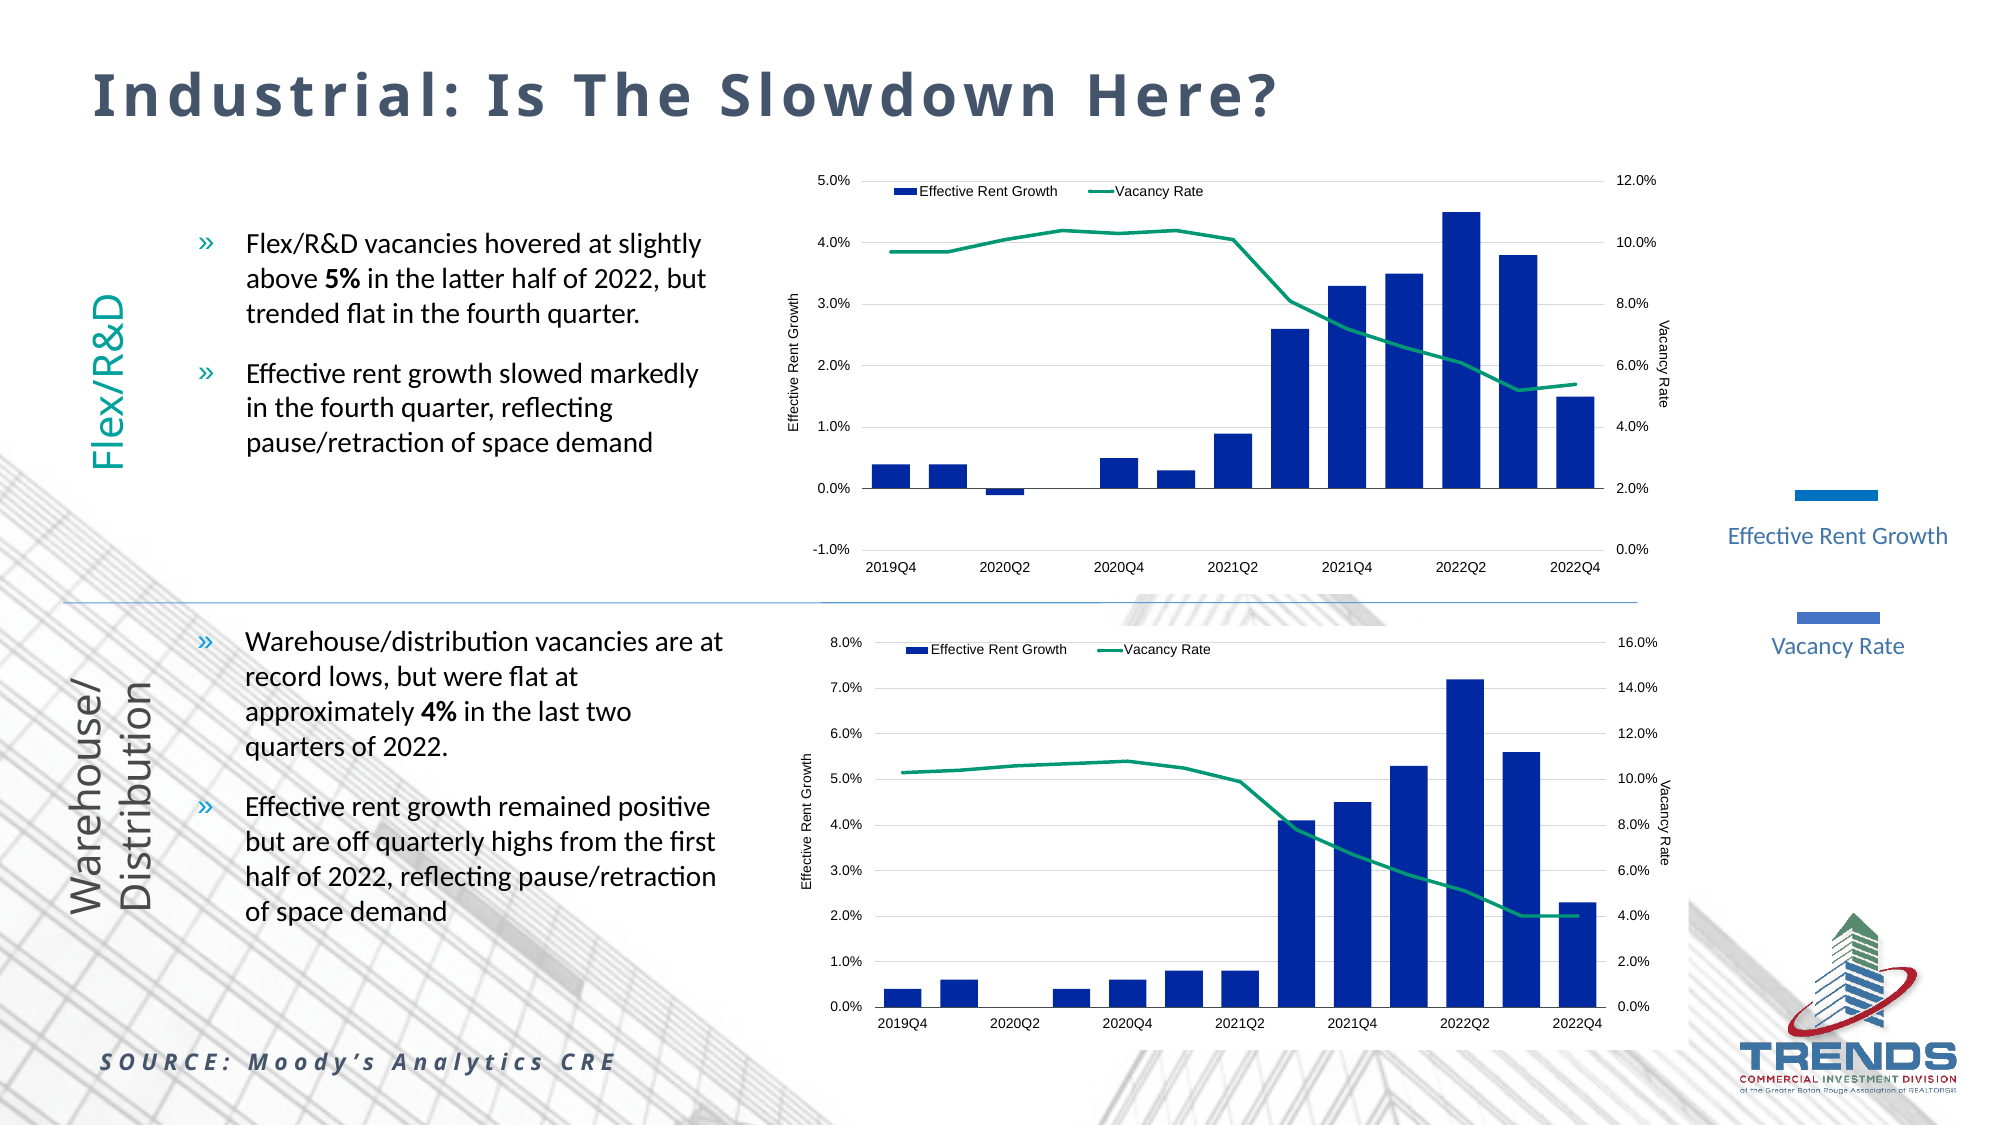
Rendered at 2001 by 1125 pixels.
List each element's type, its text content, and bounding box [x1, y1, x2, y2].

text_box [1724, 471, 1953, 692]
title Industrial: Is The Slowdown Here? [78, 52, 1928, 144]
picture [0, 0, 2001, 1125]
text_box Warehouse/ Distribution [51, 602, 183, 991]
text_box Warehouse/distribution vacancies are at record lows, but were flat at approximately 4% in the last two quarters of 2022. Effective rent growth remained positive but are off quarterly highs from the first half of 2022, reflecting pause/retraction of space demand [183, 615, 739, 985]
text_box Flex/R&D vacancies hovered at slightly above 5% in the latter half of 2022, but trended flat in the fourth quarter. Effective rent growth slowed markedly in the fourth quarter, reflecting pause/retraction of space demand [183, 216, 740, 467]
picture [788, 625, 1689, 1050]
picture [1721, 879, 1974, 1125]
picture [775, 163, 1688, 594]
text_box Flex/R&D [73, 188, 155, 577]
text_box SOURCE: Moody’s Analytics CRE [84, 985, 1585, 1090]
